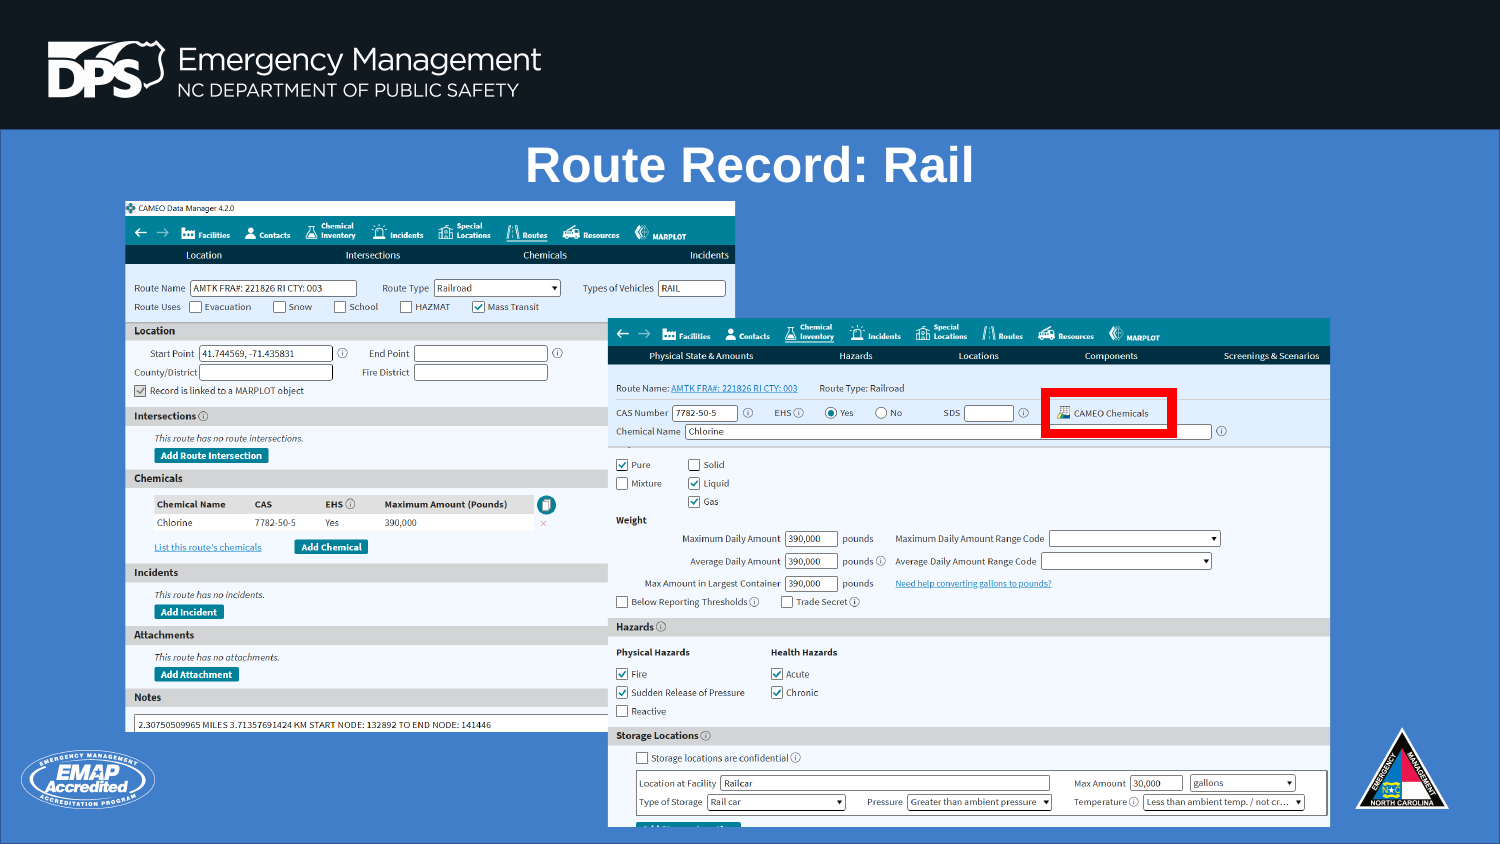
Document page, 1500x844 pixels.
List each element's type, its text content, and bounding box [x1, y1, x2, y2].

title Route Record: Rail [144, 112, 1356, 230]
picture [48, 40, 541, 98]
picture [21, 750, 155, 809]
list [125, 201, 736, 732]
picture [607, 318, 1331, 345]
picture [607, 365, 1331, 828]
picture [1355, 727, 1449, 809]
